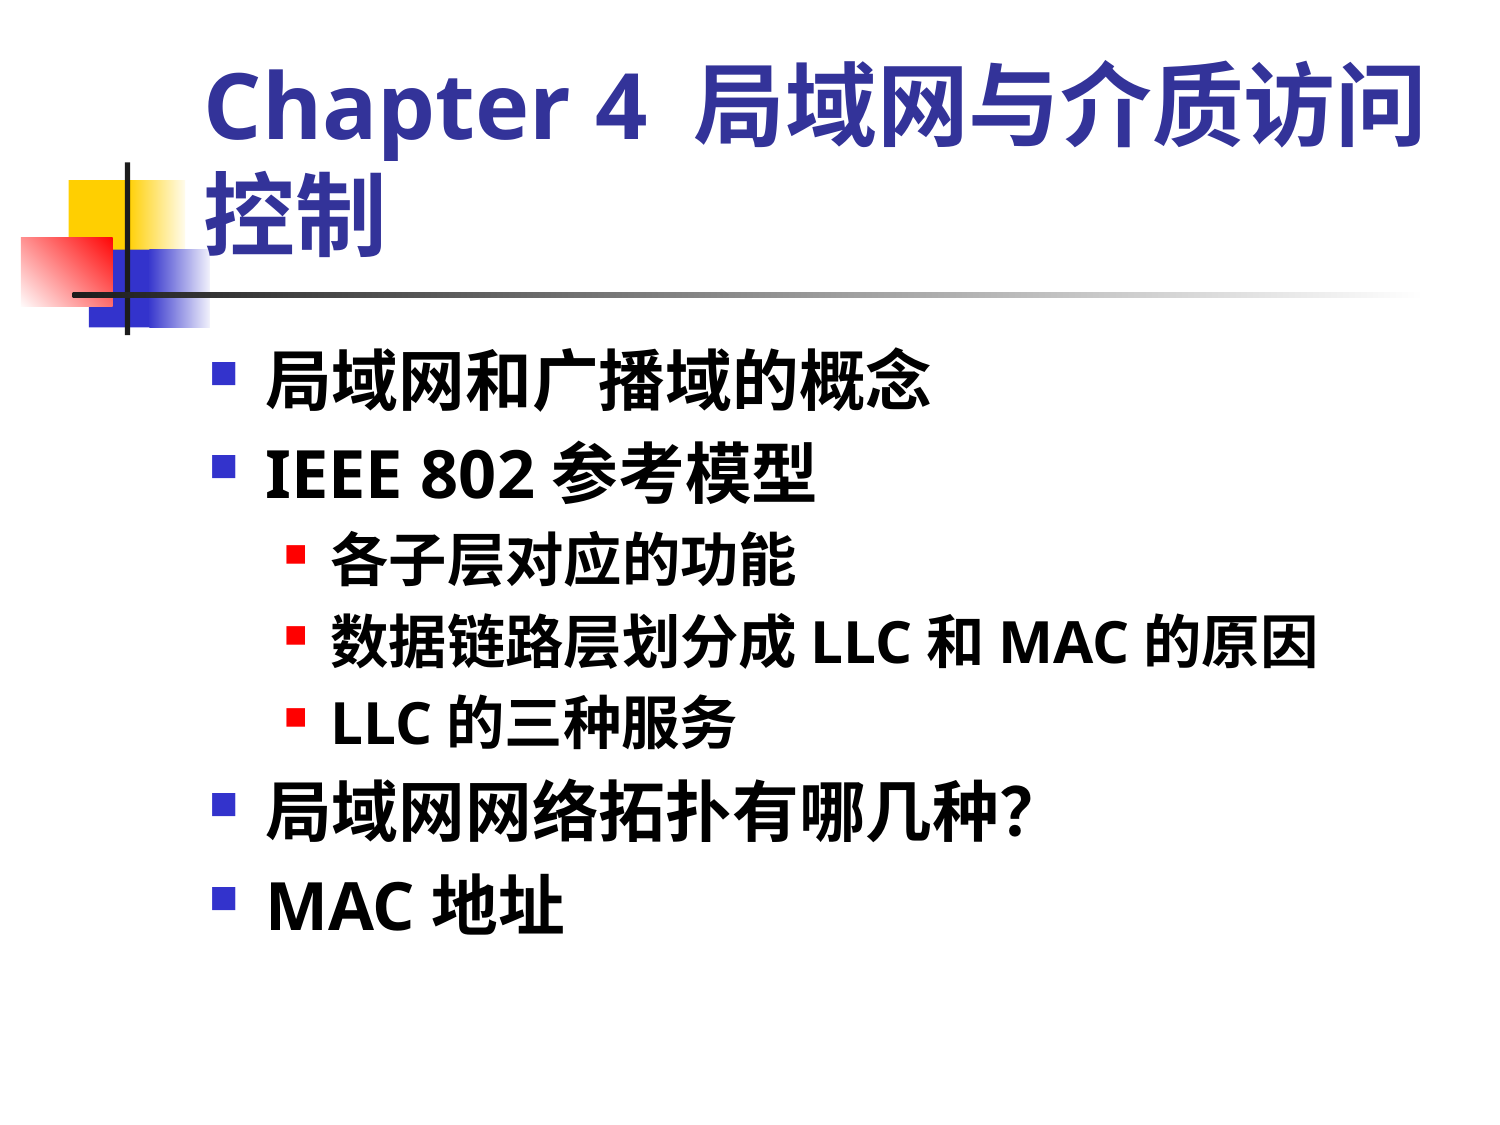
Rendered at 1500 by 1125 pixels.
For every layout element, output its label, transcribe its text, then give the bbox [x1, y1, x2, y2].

list 局域网和广播域的概念 IEEE 802参考模型 各子层对应的功能 数据链路层划分成LLC和MAC的原因 LLC的三种服务 局域网网络拓扑有哪几种？ MAC地址 [193, 331, 1469, 1006]
title Chapter 4 局域网与介质访问控制 [188, 35, 1468, 275]
